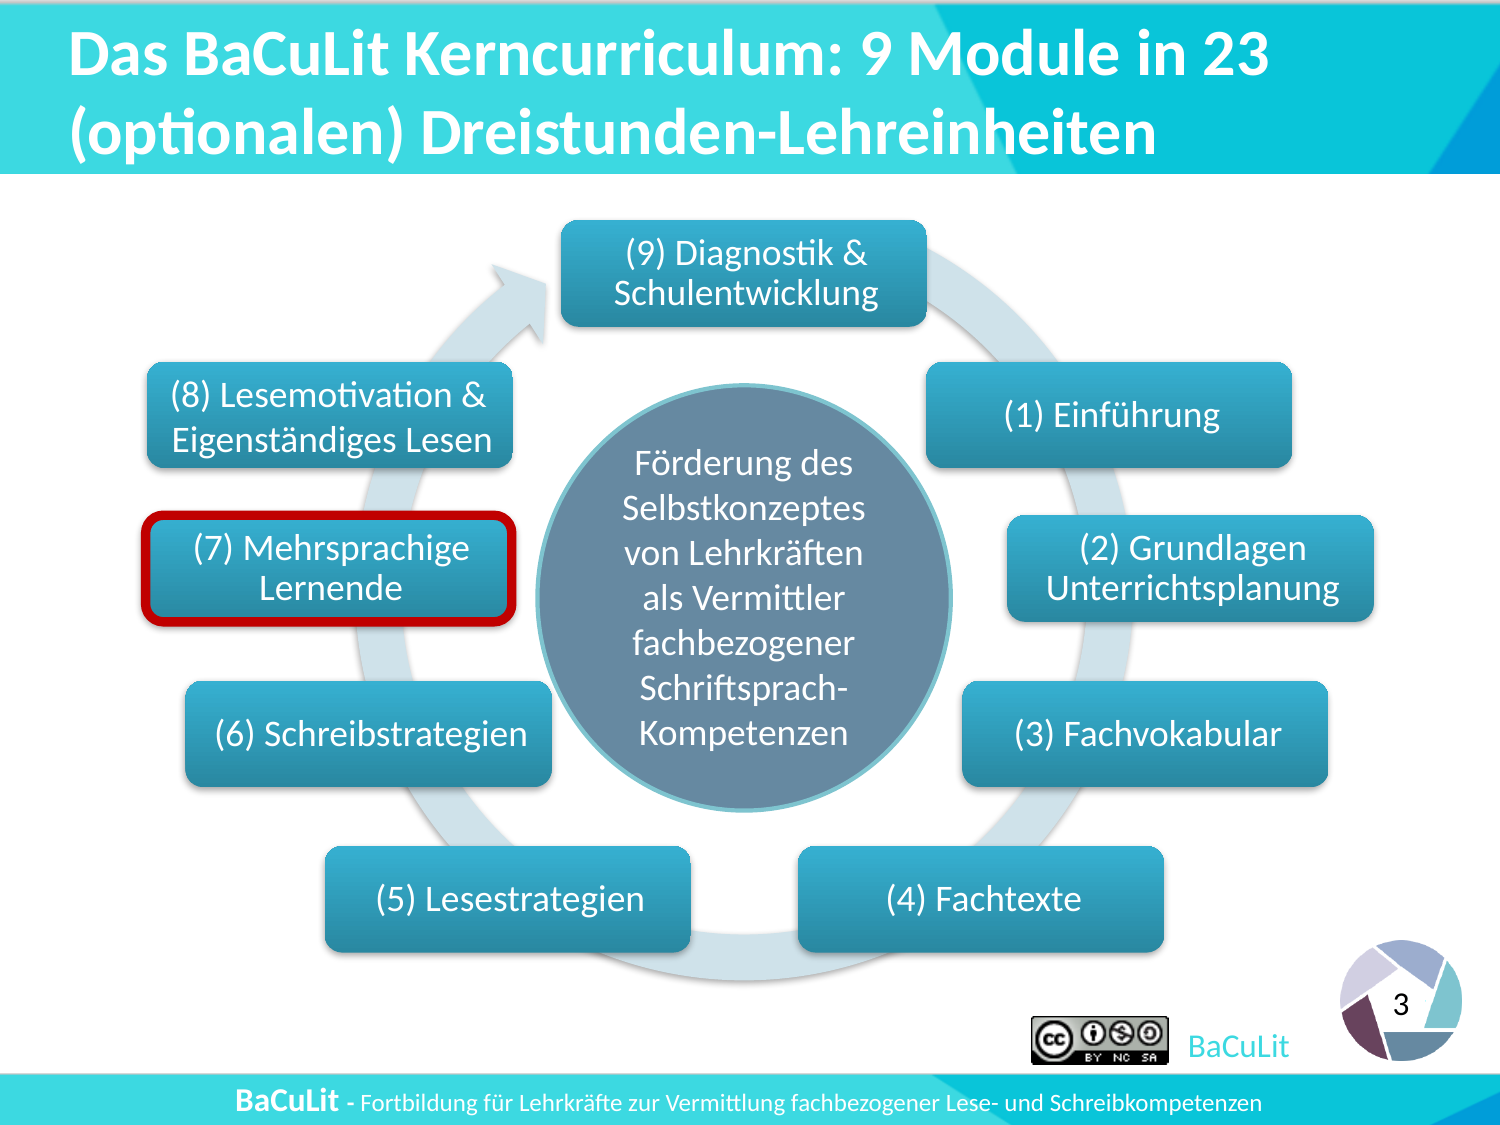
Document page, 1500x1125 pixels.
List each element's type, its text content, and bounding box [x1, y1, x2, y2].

picture [1031, 1016, 1169, 1065]
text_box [88, 219, 1400, 1012]
picture [0, 1073, 1500, 1125]
picture [1399, 1005, 1405, 1013]
picture [0, 0, 1500, 174]
title Das BaCuLit Kerncurriculum: 9 Module in 23 (optionalen) Dreistunden-Lehreinheiten [53, 1, 1354, 176]
picture [1340, 940, 1462, 1061]
